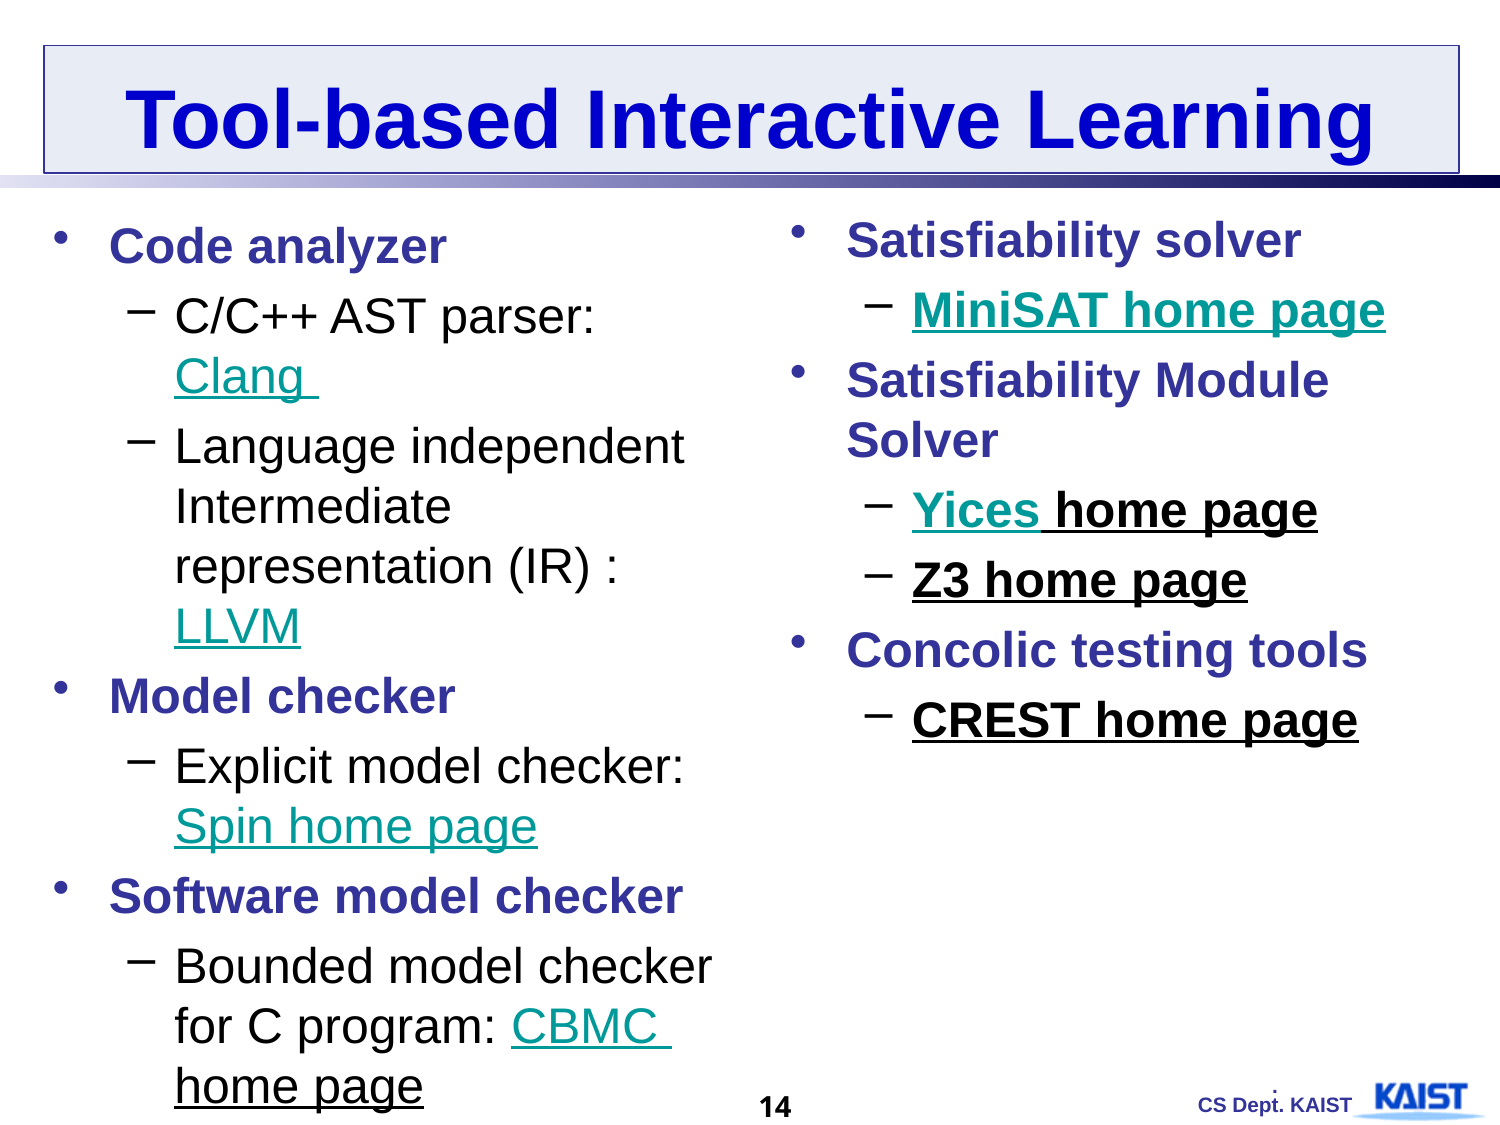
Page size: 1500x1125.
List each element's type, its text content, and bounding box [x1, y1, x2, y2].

picture [1343, 1068, 1500, 1125]
text_box Satisfiability solver MiniSAT home page Satisfiability Module Solver Yices home page Z3 home page Concolic testing tools CREST home page [774, 199, 1475, 1057]
slide_number 14 [599, 1080, 951, 1123]
list Code analyzer C/C++ AST parser: Clang Language independent Intermediate representation (IR) : LLVM Model checker Explicit model checker: Spin home page Software model checker Bounded model checker for C program: CBMC home page [37, 205, 738, 1063]
title Tool-based Interactive Learning [43, 45, 1460, 174]
